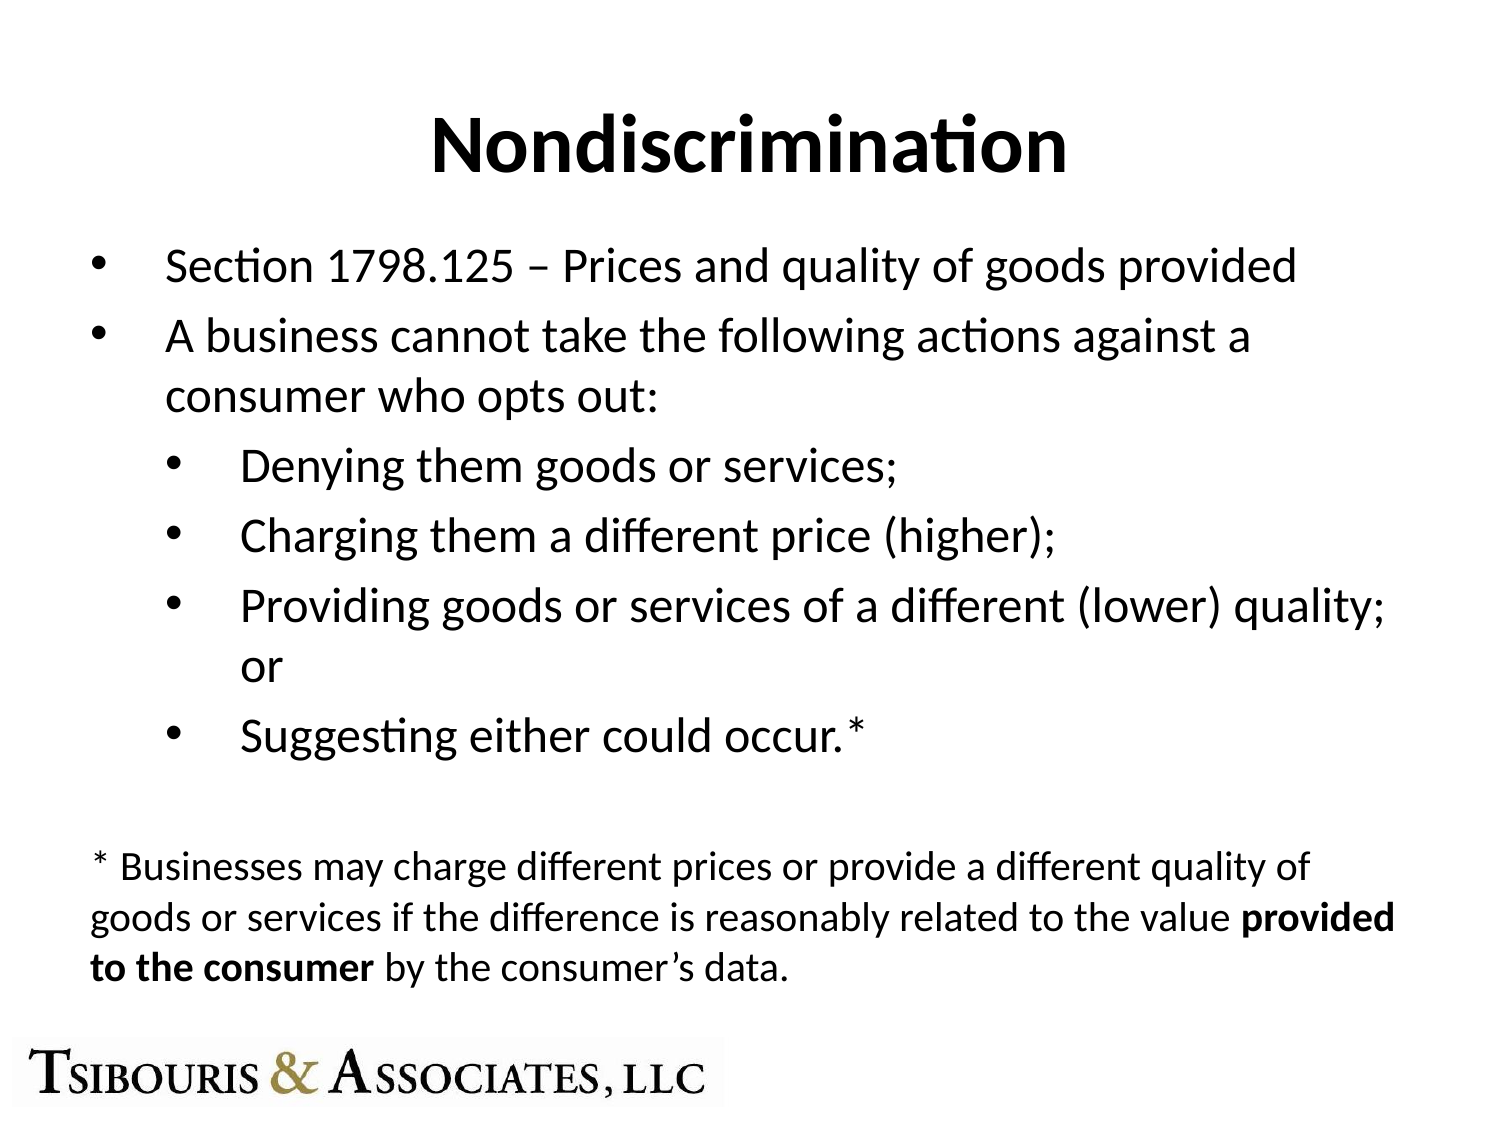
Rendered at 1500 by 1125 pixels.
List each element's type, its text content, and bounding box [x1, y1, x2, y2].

picture [12, 1037, 813, 1107]
title Nondiscrimination [74, 44, 1426, 224]
list Section 1798.125 – Prices and quality of goods provided A business cannot take the following actions against a consumer who opts out: Denying them goods or services; Charging them a different price (higher); Providing goods or services of a different (lower) quality; or Suggesting either could occur.* * Businesses may charge different prices or provide a different quality of goods or services if the difference is reasonably related to the value provided to the consumer by the consumer’s data. [74, 224, 1426, 968]
